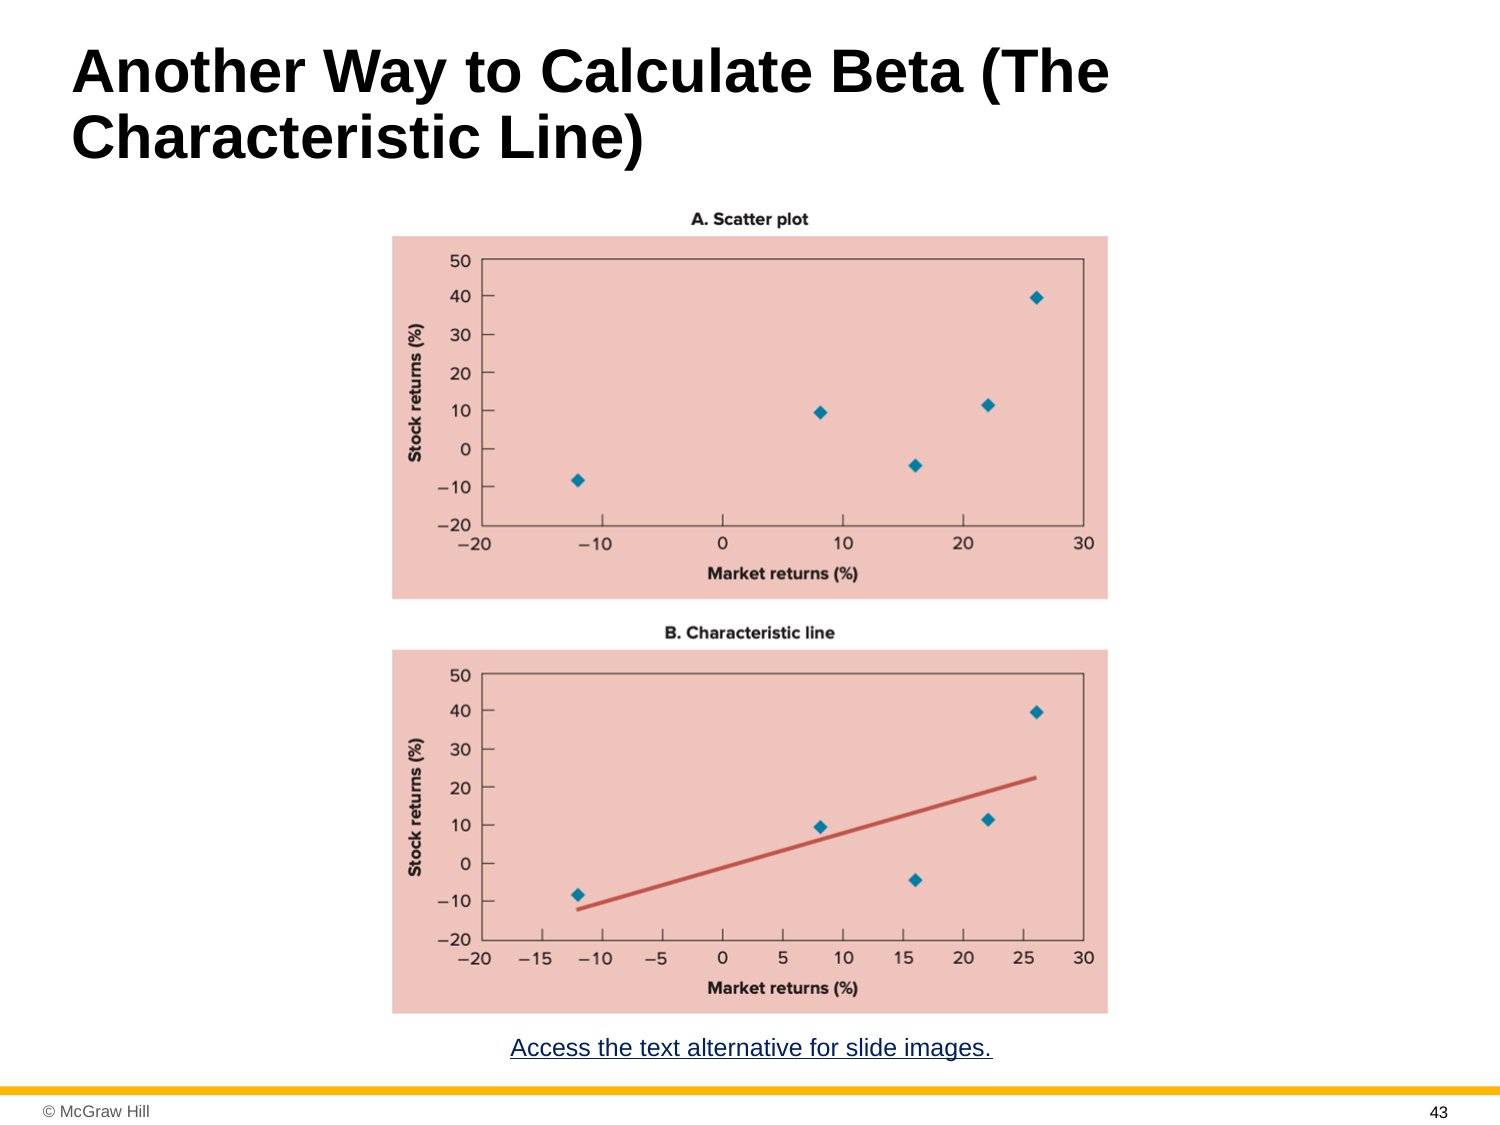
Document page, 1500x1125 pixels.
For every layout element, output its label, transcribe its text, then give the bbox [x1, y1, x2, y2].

title Another Way to Calculate Beta (The Characteristic Line) [56, 31, 1444, 180]
list Access the text alternative for slide images. [486, 1031, 1018, 1069]
slide_number 43 [1415, 1094, 1474, 1122]
picture [387, 206, 1113, 1017]
